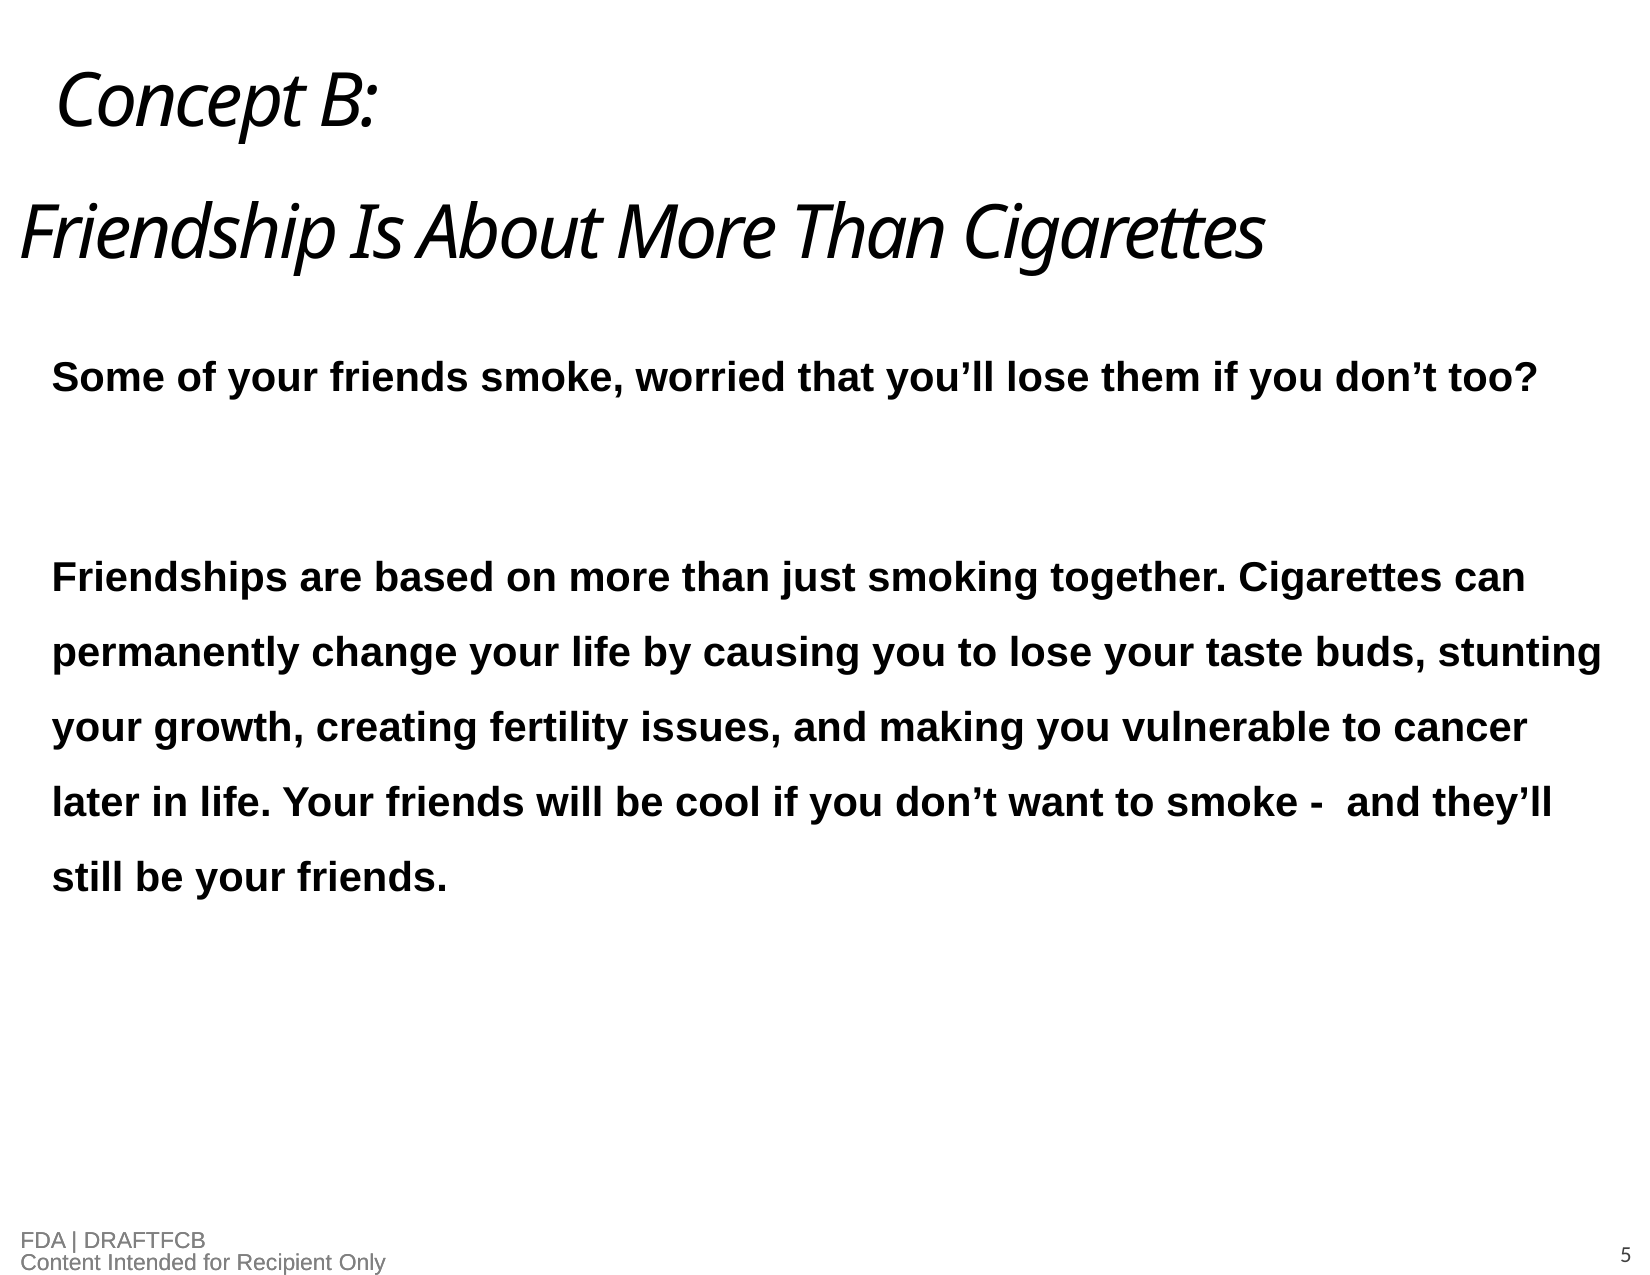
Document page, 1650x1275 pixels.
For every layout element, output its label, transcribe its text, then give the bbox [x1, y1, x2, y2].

list Some of your friends smoke, worried that you’ll lose them if you don’t too? Friendships are based on more than just smoking together. Cigarettes can permanently change your life by causing you to lose your taste buds, stunting your growth, creating fertility issues, and making you vulnerable to cancer later in life. Your friends will be cool if you don’t want to smoke - and they’ll still be your friends. [51, 324, 1608, 1167]
text_box Concept B: [54, 1, 1649, 214]
title Friendship Is About More Than Cigarettes [18, 133, 1613, 346]
slide_number 5 [1261, 1207, 1647, 1275]
